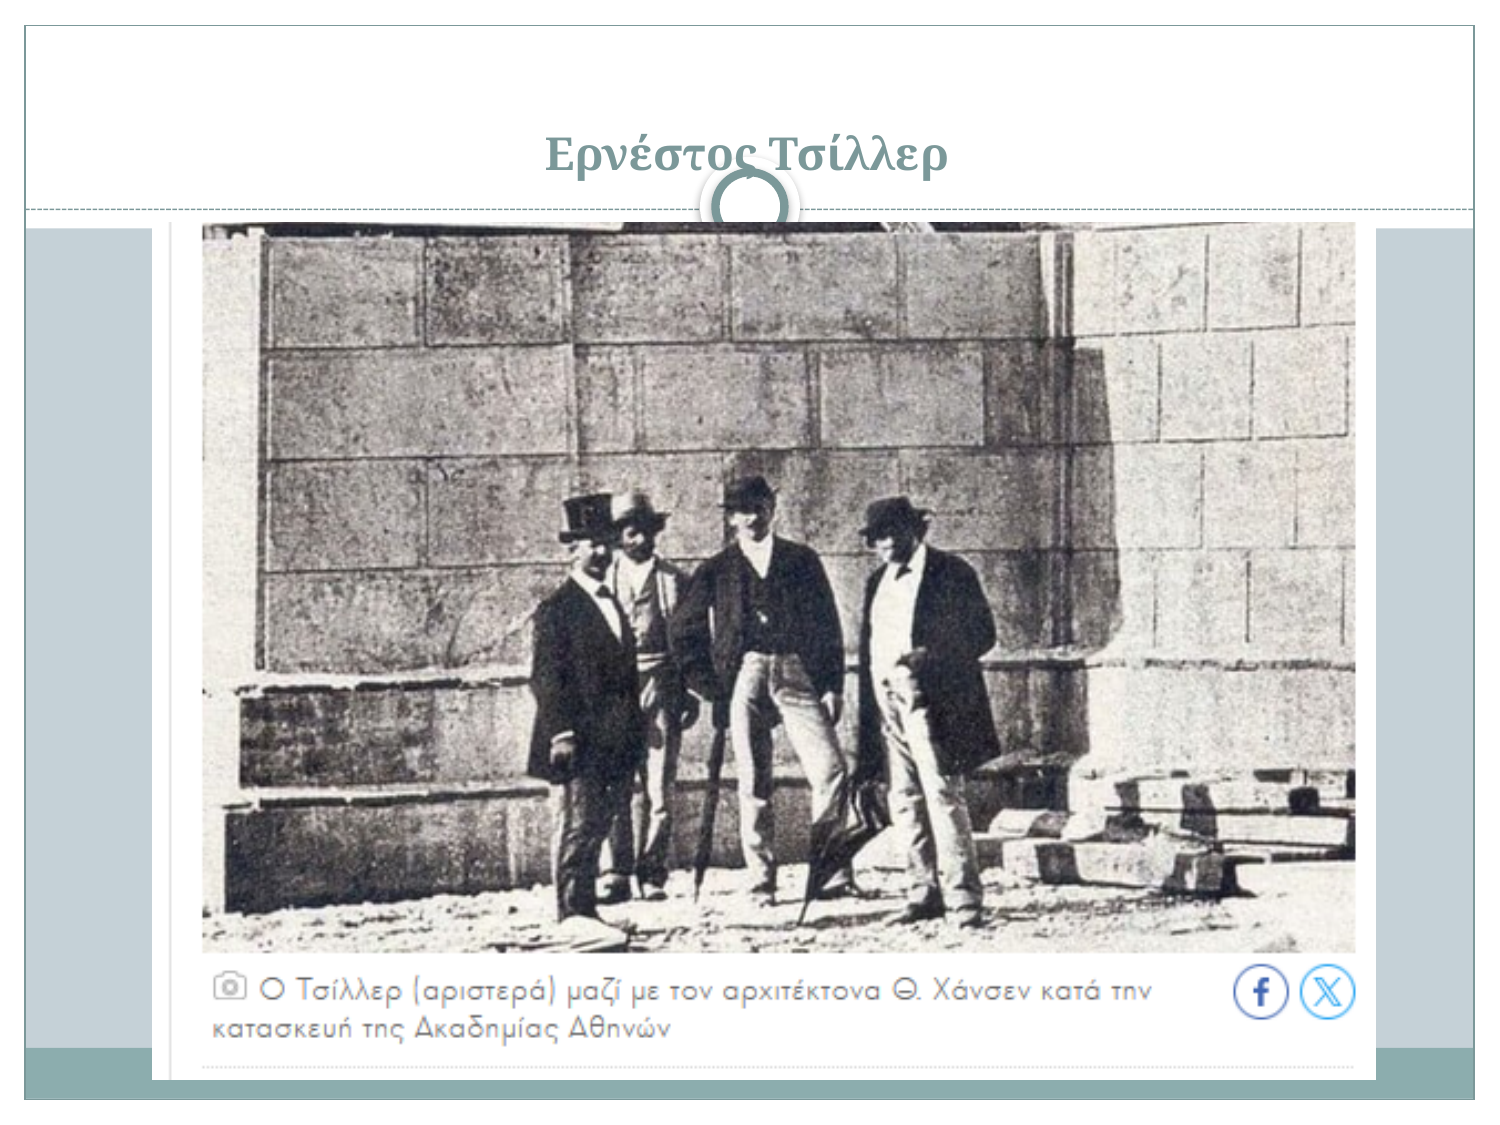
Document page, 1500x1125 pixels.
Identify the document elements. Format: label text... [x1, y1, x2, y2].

title Ερνέστος Τσίλλερ [46, 117, 1447, 242]
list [152, 222, 1376, 1081]
